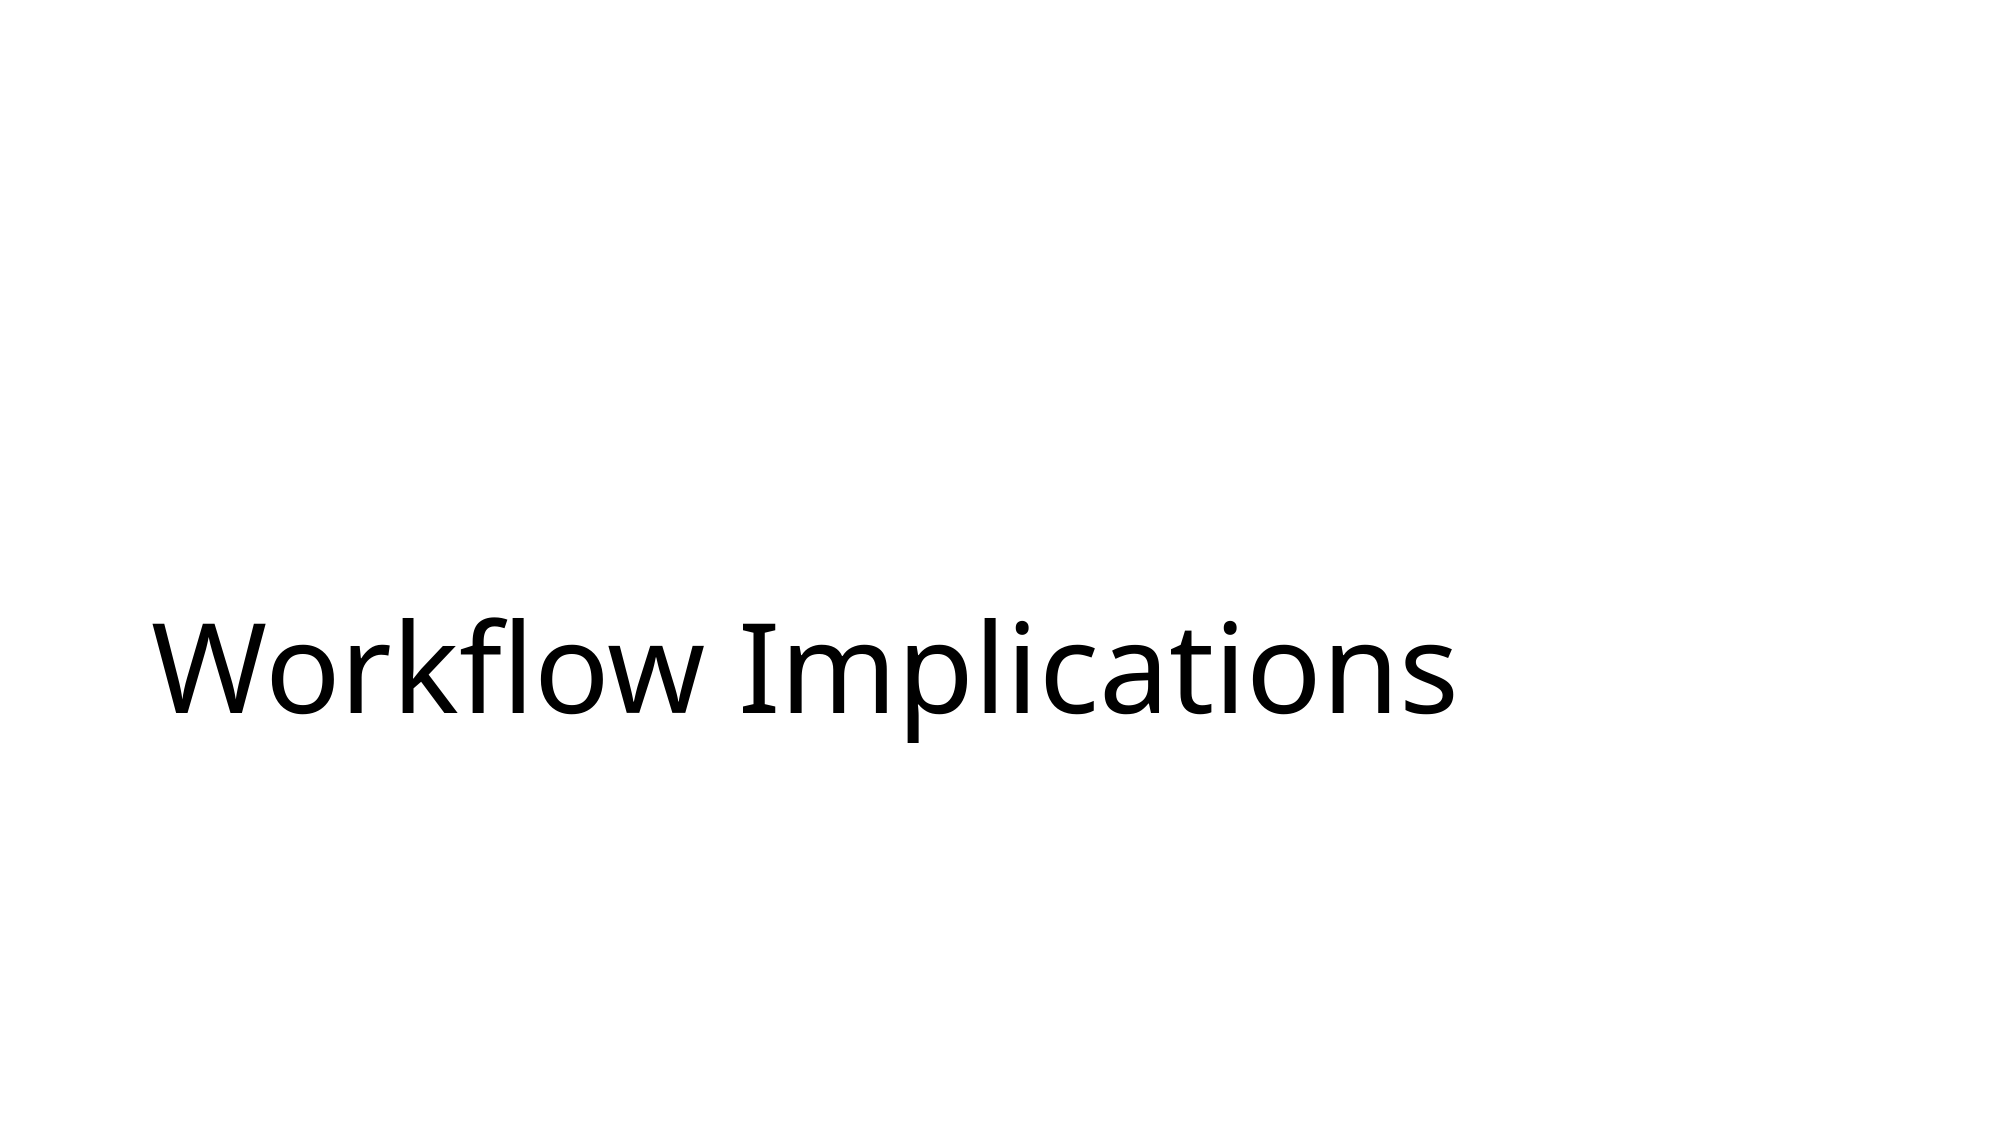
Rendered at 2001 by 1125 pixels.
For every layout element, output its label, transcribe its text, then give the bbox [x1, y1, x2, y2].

title Workflow Implications [136, 280, 1862, 749]
